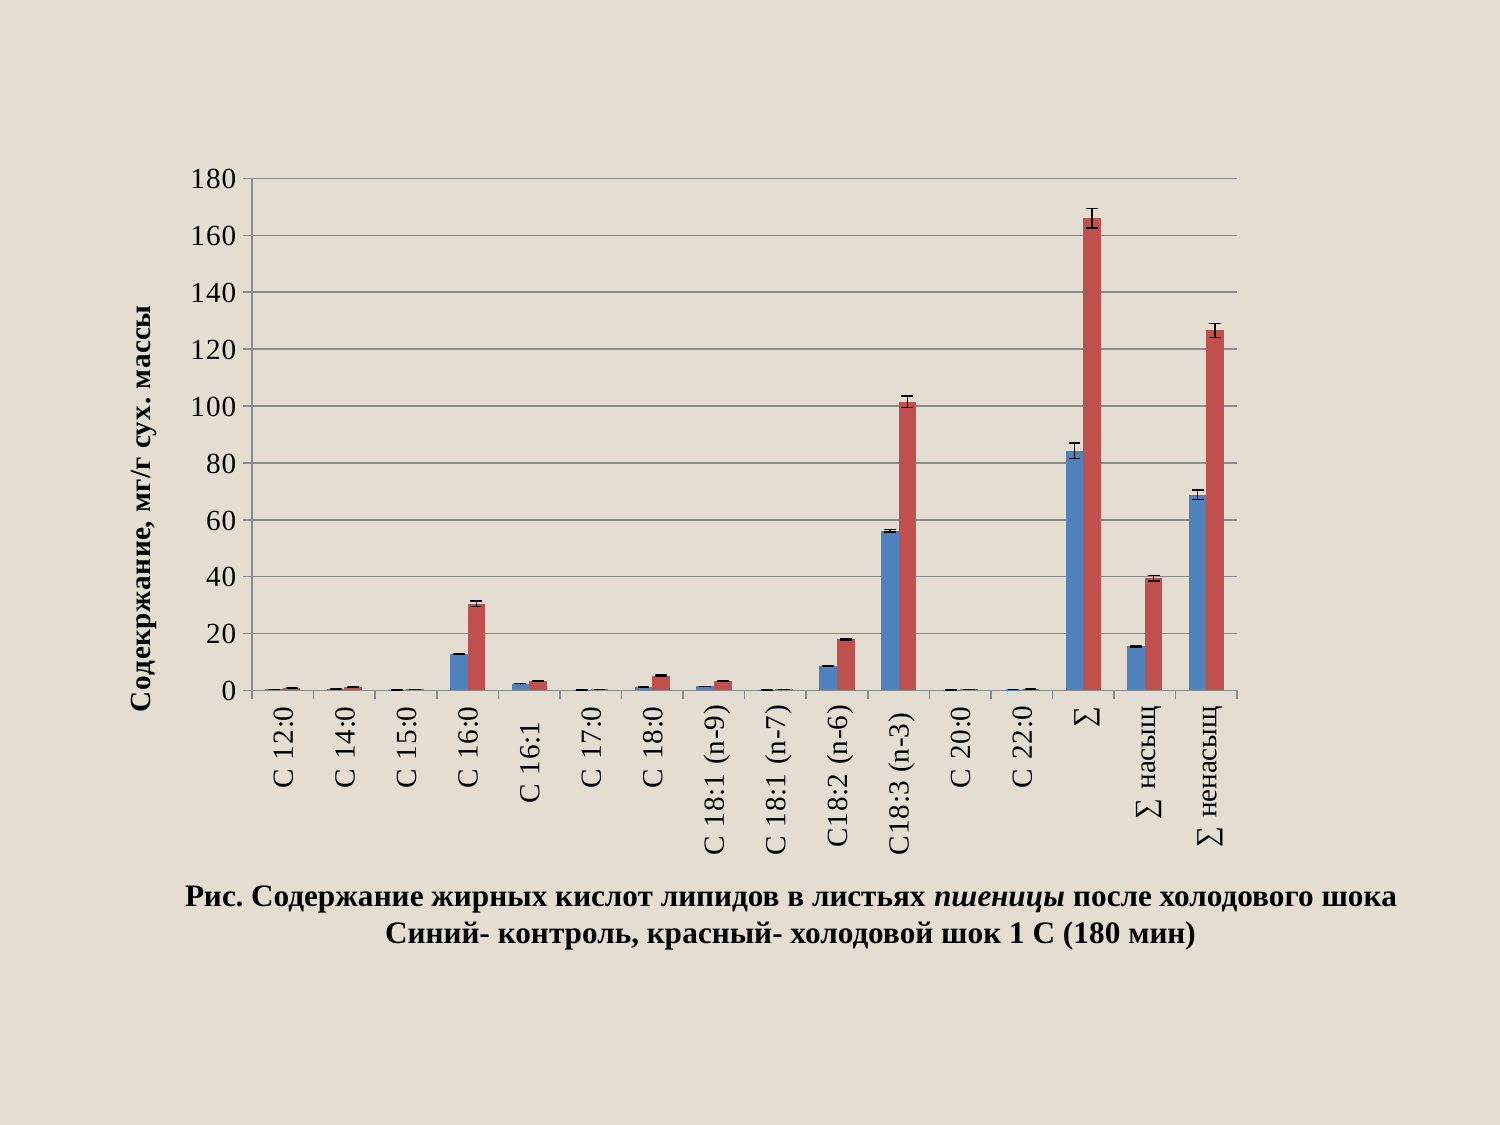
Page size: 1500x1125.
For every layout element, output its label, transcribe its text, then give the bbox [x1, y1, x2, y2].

text_box Рис. Содержание жирных кислот липидов в листьях пшеницы после холодового шока Синий- контроль, красный- холодовой шок 1 С (180 мин) [170, 867, 1412, 957]
chart [114, 121, 1386, 866]
